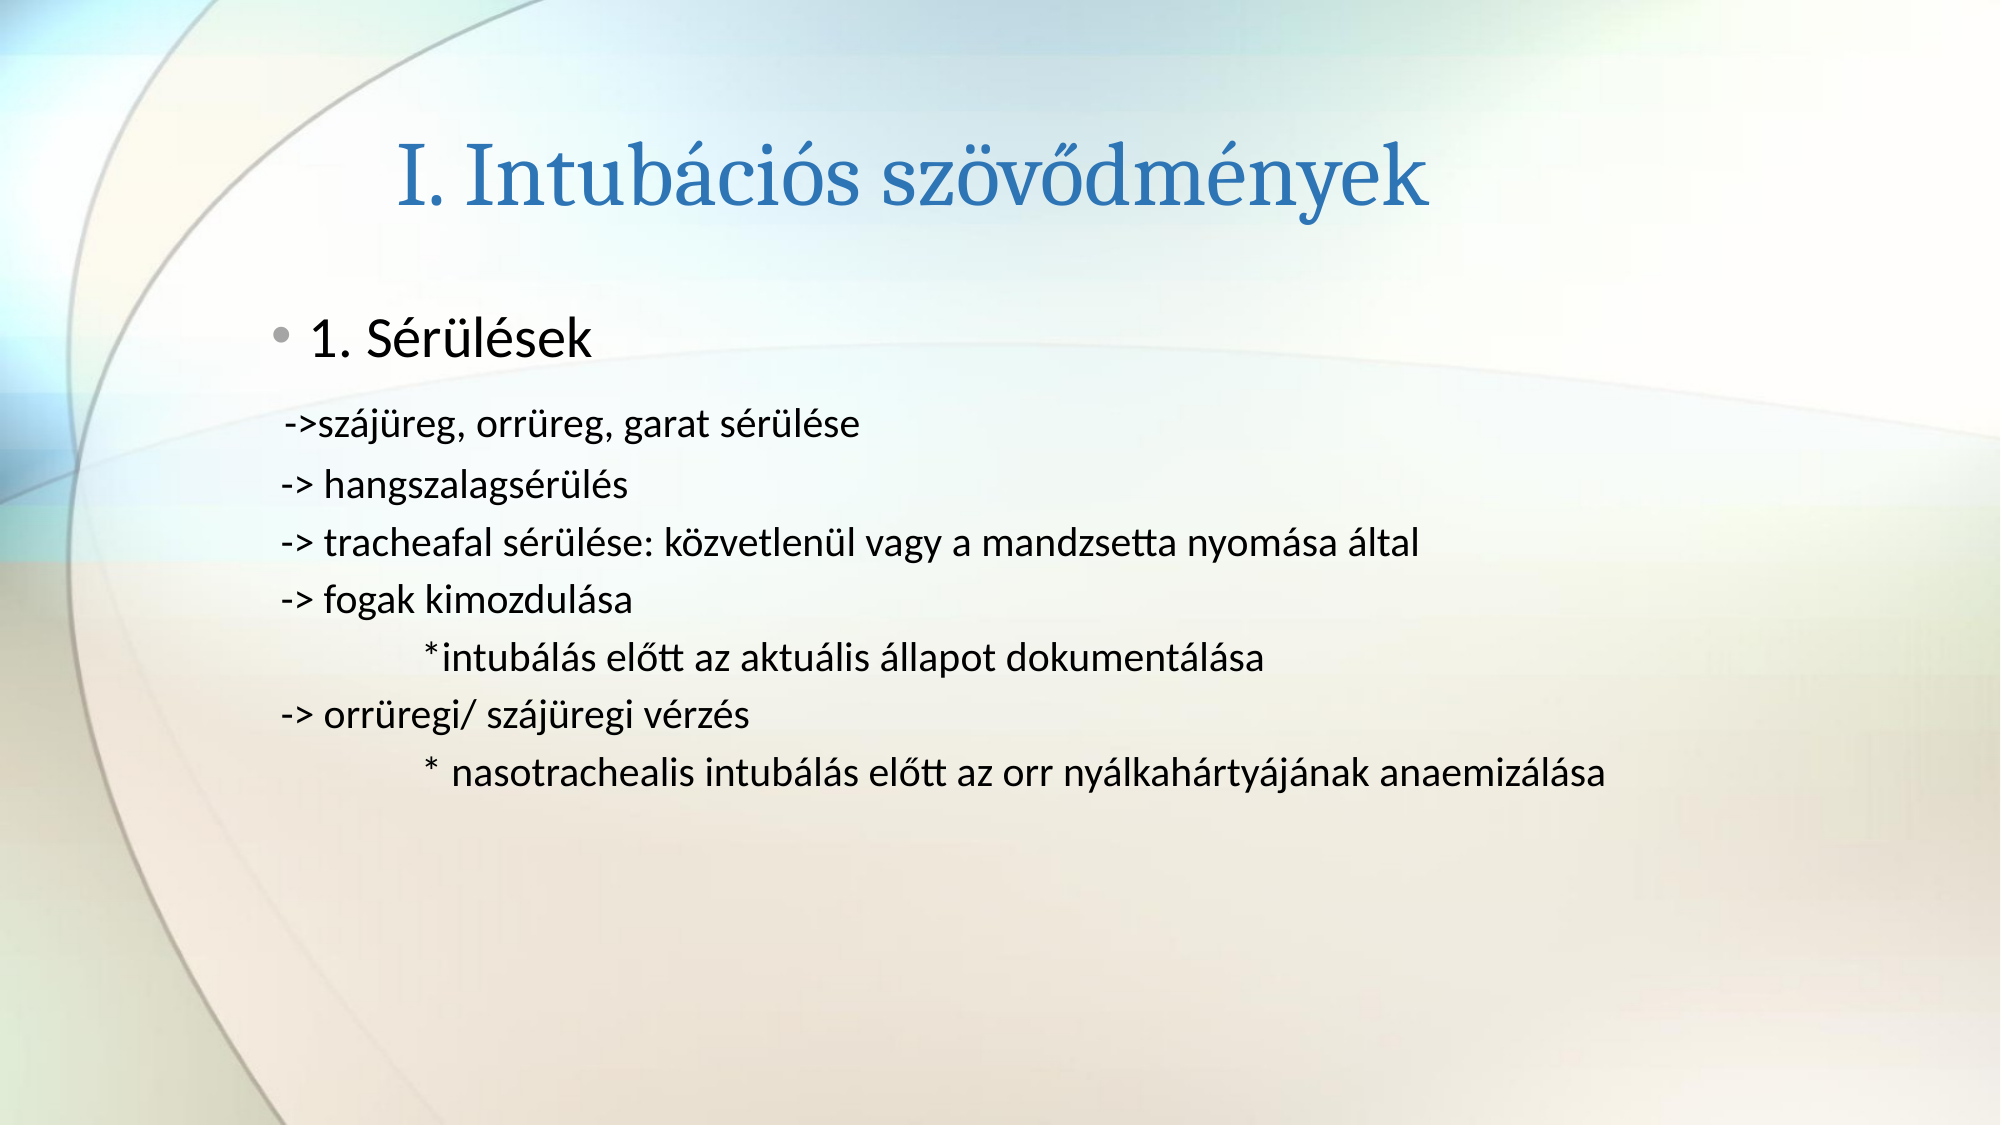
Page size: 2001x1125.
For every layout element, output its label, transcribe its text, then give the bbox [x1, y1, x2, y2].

picture [0, 0, 2001, 1125]
list 1. Sérülések ->szájüreg, orrüreg, garat sérülése -> hangszalagsérülés -> tracheafal sérülése: közvetlenül vagy a mandzsetta nyomása által -> fogak kimozdulása *intubálás előtt az aktuális állapot dokumentálása -> orrüregi/ szájüregi vérzés * nasotrachealis intubálás előtt az orr nyálkahártyájának anaemizálása [256, 299, 1863, 1014]
title I. Intubációs szövődmények [381, 59, 1863, 278]
